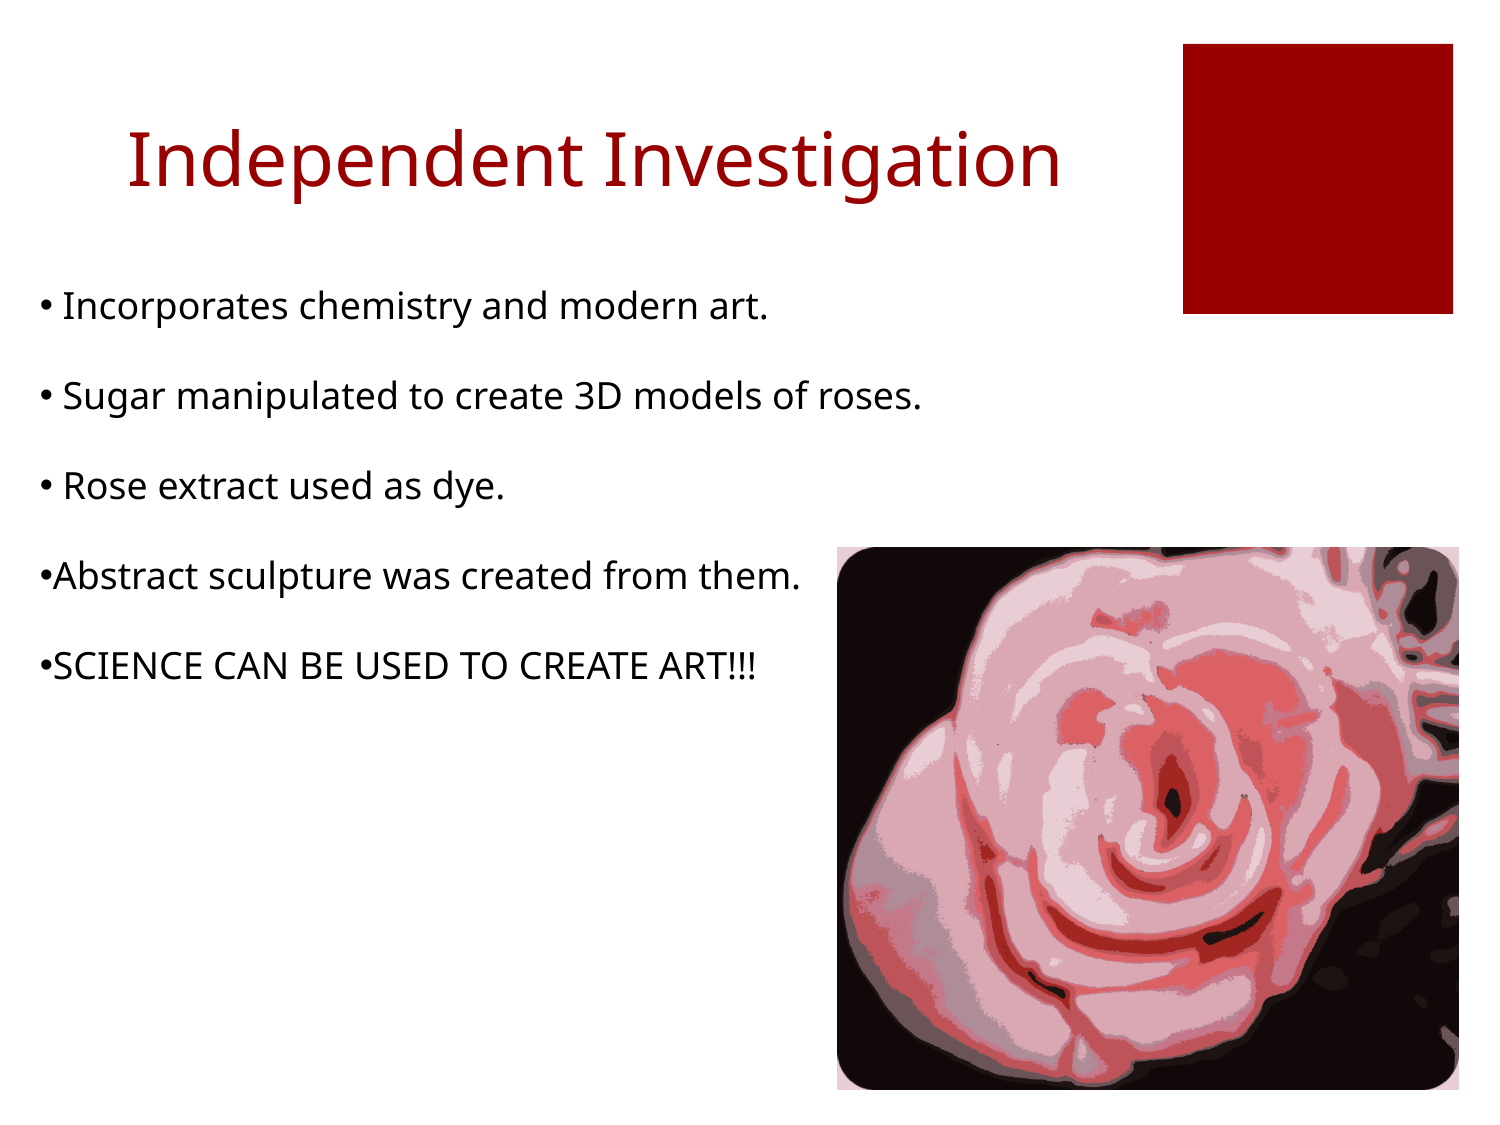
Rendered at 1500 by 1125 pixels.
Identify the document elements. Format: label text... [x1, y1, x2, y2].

picture [837, 547, 1459, 1091]
title Independent Investigation [62, 62, 1131, 251]
text_box Incorporates chemistry and modern art. Sugar manipulated to create 3D models of roses. Rose extract used as dye. Abstract sculpture was created from them. SCIENCE CAN BE USED TO CREATE ART!!! [24, 274, 1249, 695]
